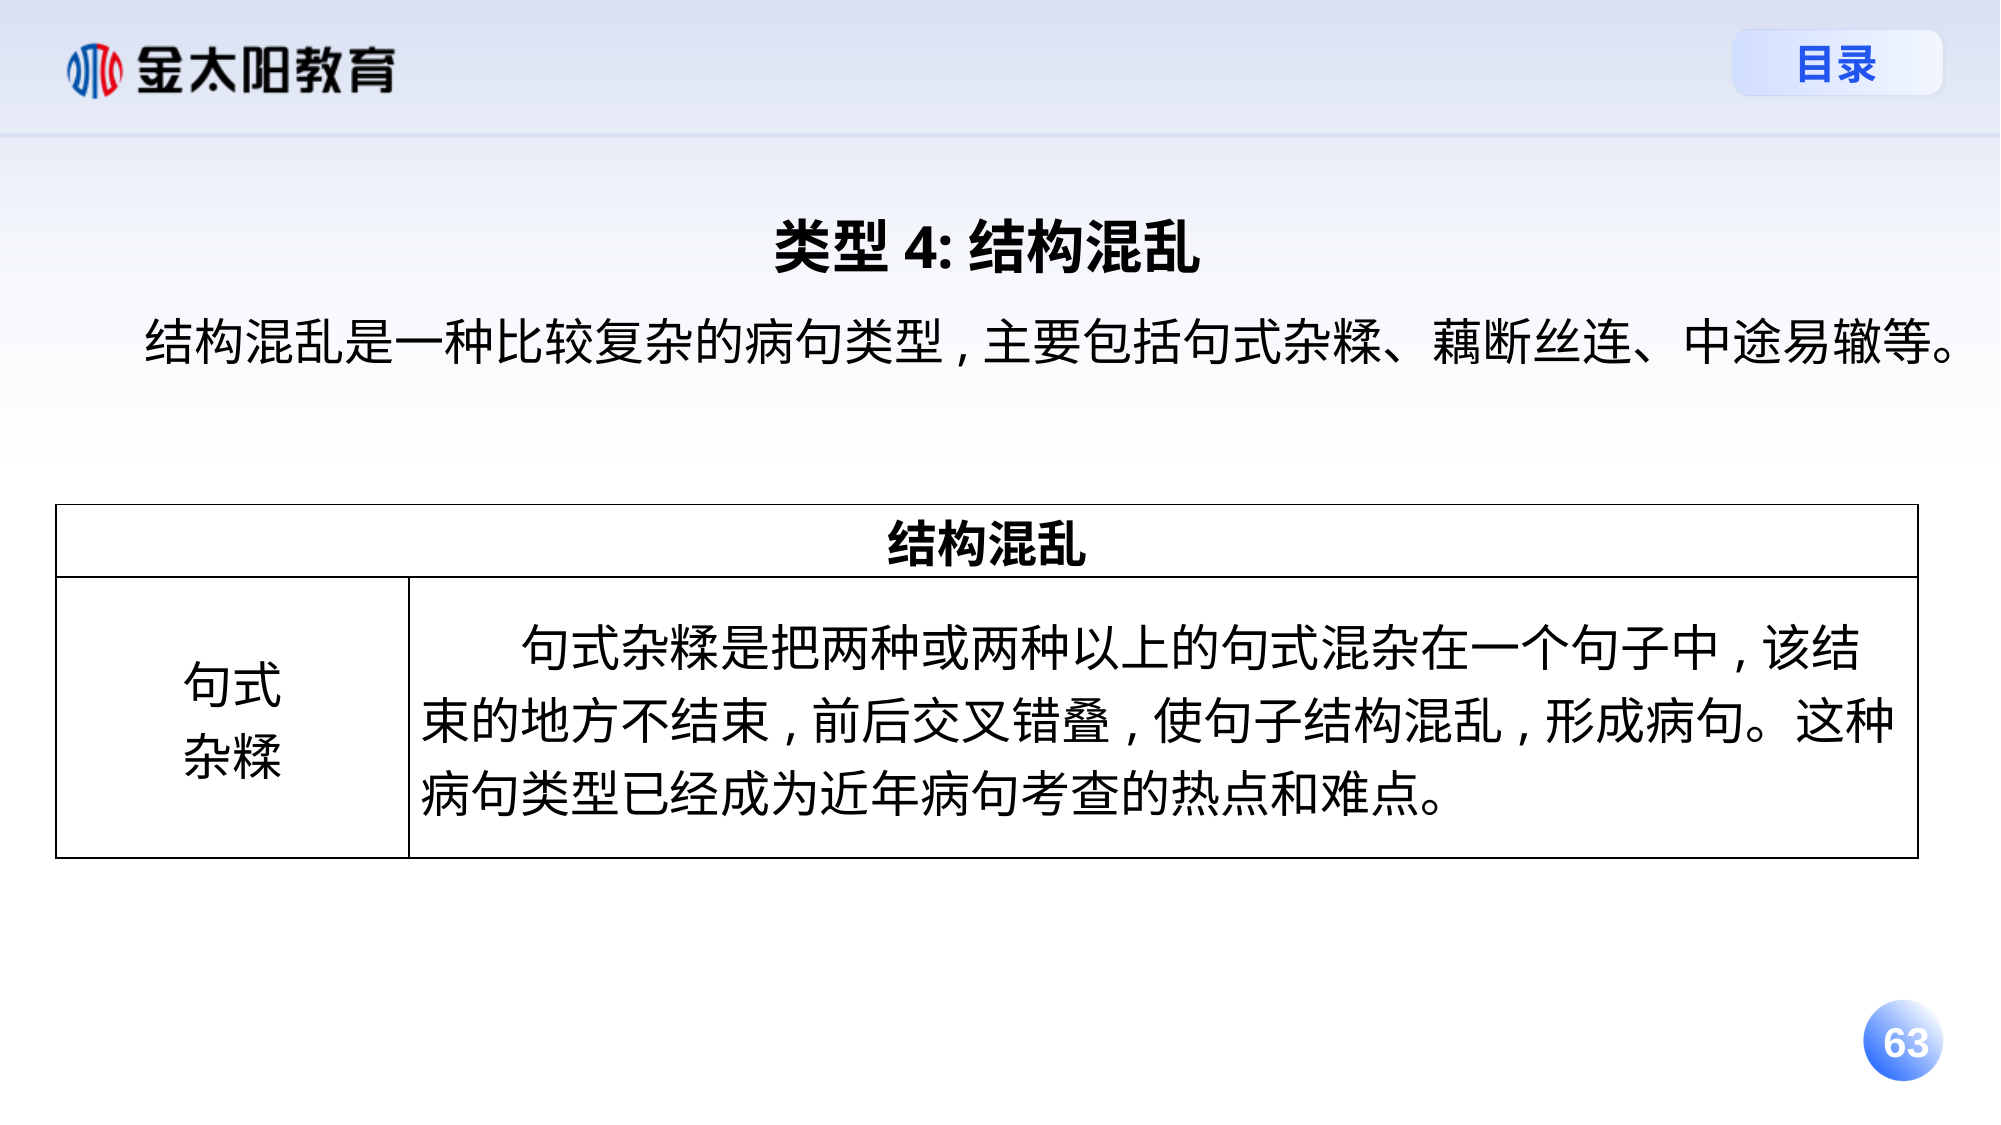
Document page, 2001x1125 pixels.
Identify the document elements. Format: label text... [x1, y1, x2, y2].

table_cell 句式杂糅是把两种或两种以上的句式混杂在一个句子中,该结束的地方不结束,前后交叉错叠,使句子结构混乱,形成病句。这种病句类型已经成为近年病句考查的热点和难点。 [410, 578, 1917, 857]
table_cell 句式 杂糅 [57, 578, 408, 857]
text_box 类型4:结构混乱 结构混乱是一种比较复杂的病句类型,主要包括句式杂糅、藕断丝连、中途易辙等。 [42, 190, 1944, 963]
table_header 结构混乱 [57, 505, 1917, 576]
picture [0, 0, 2000, 1125]
